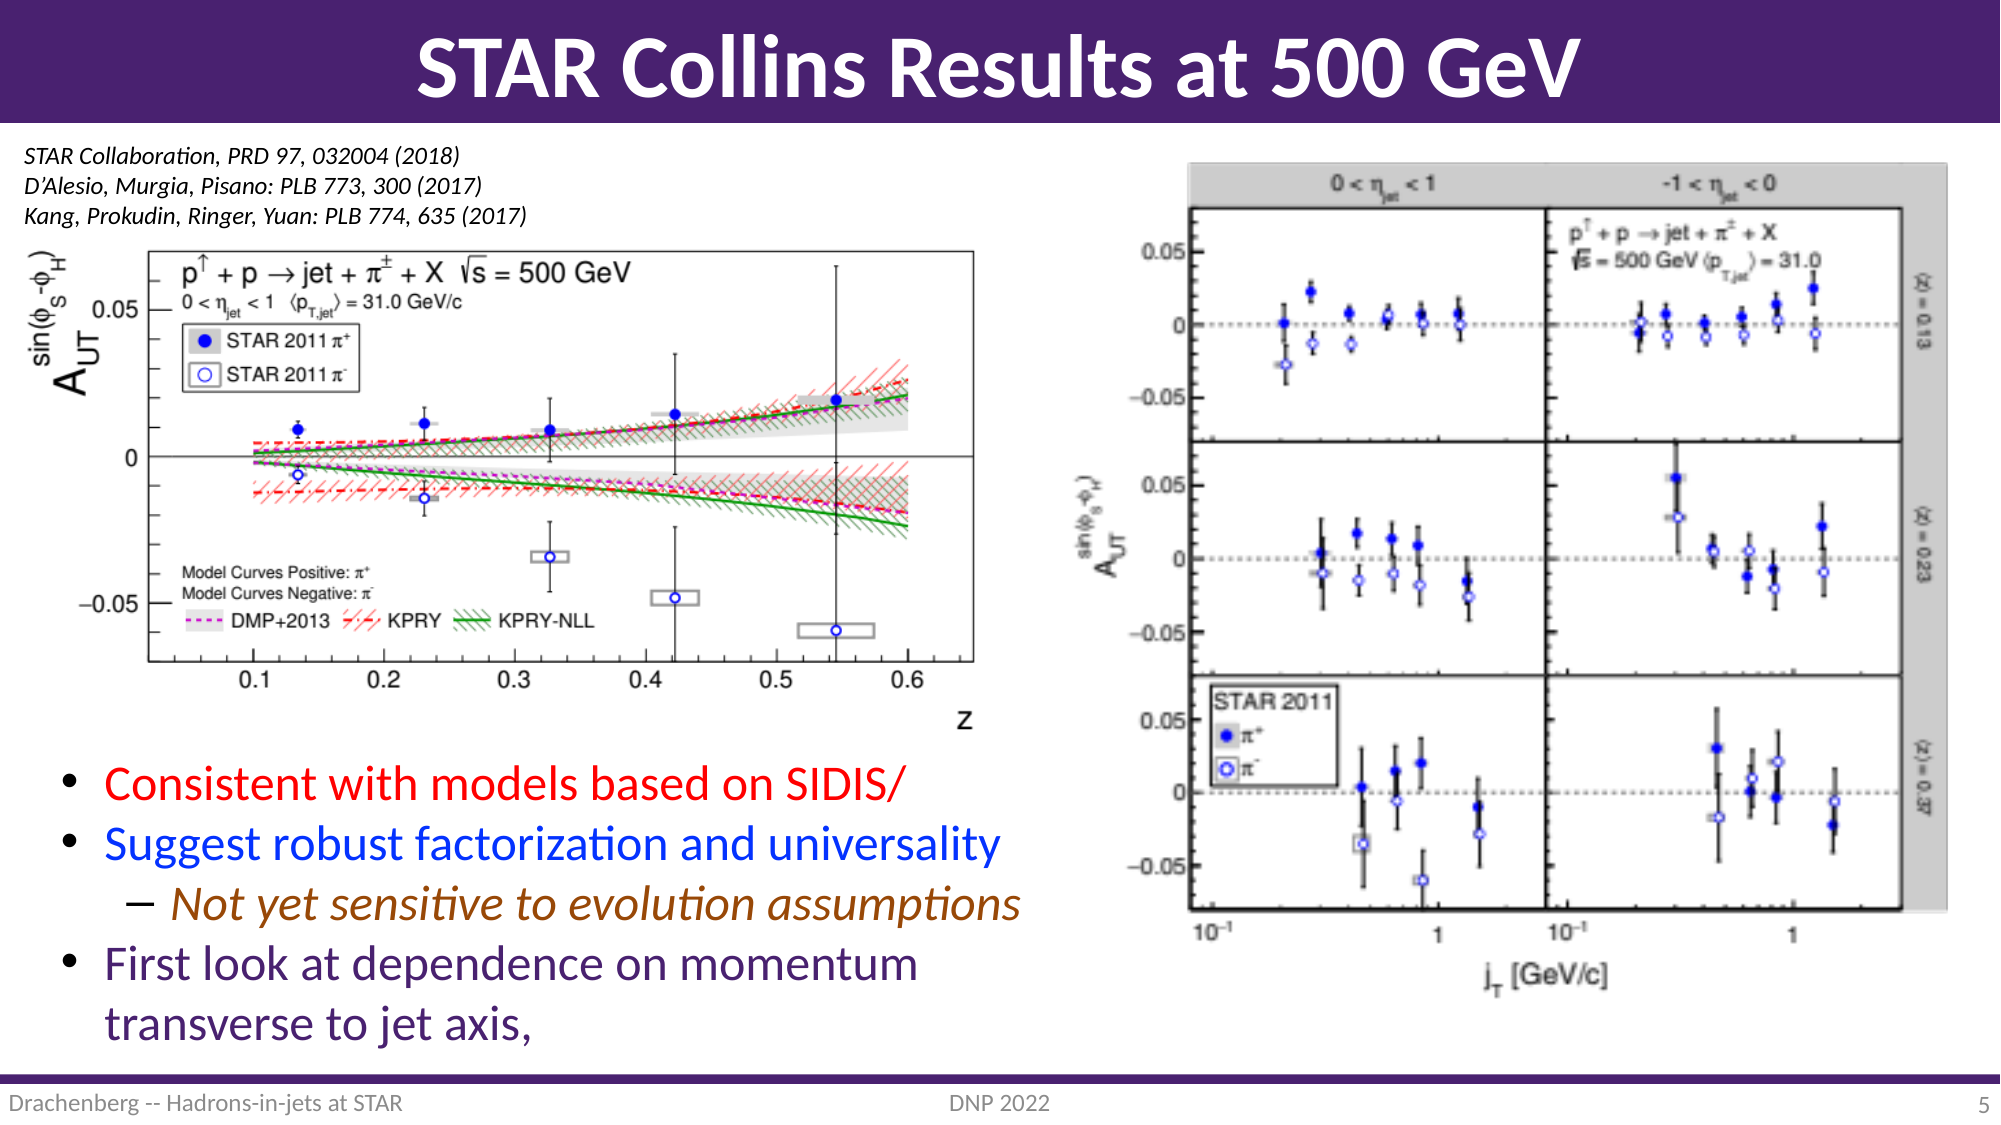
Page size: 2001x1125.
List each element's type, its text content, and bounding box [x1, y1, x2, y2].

picture [1068, 153, 1954, 1002]
title STAR Collins Results at 500 GeV [0, 0, 2000, 123]
slide_number 4 [1538, 1073, 2000, 1125]
picture [21, 225, 1001, 742]
text_box STAR Collaboration, PRD 97, 032004 (2018) D’Alesio, Murgia, Pisano: PLB 773, 300 (2017) Kang, Prokudin, Ringer, Yuan: PLB 774, 635 (2017) [9, 132, 544, 237]
footer Drachenberg -- Hadrons-in-jets at STAR [0, 1071, 419, 1125]
